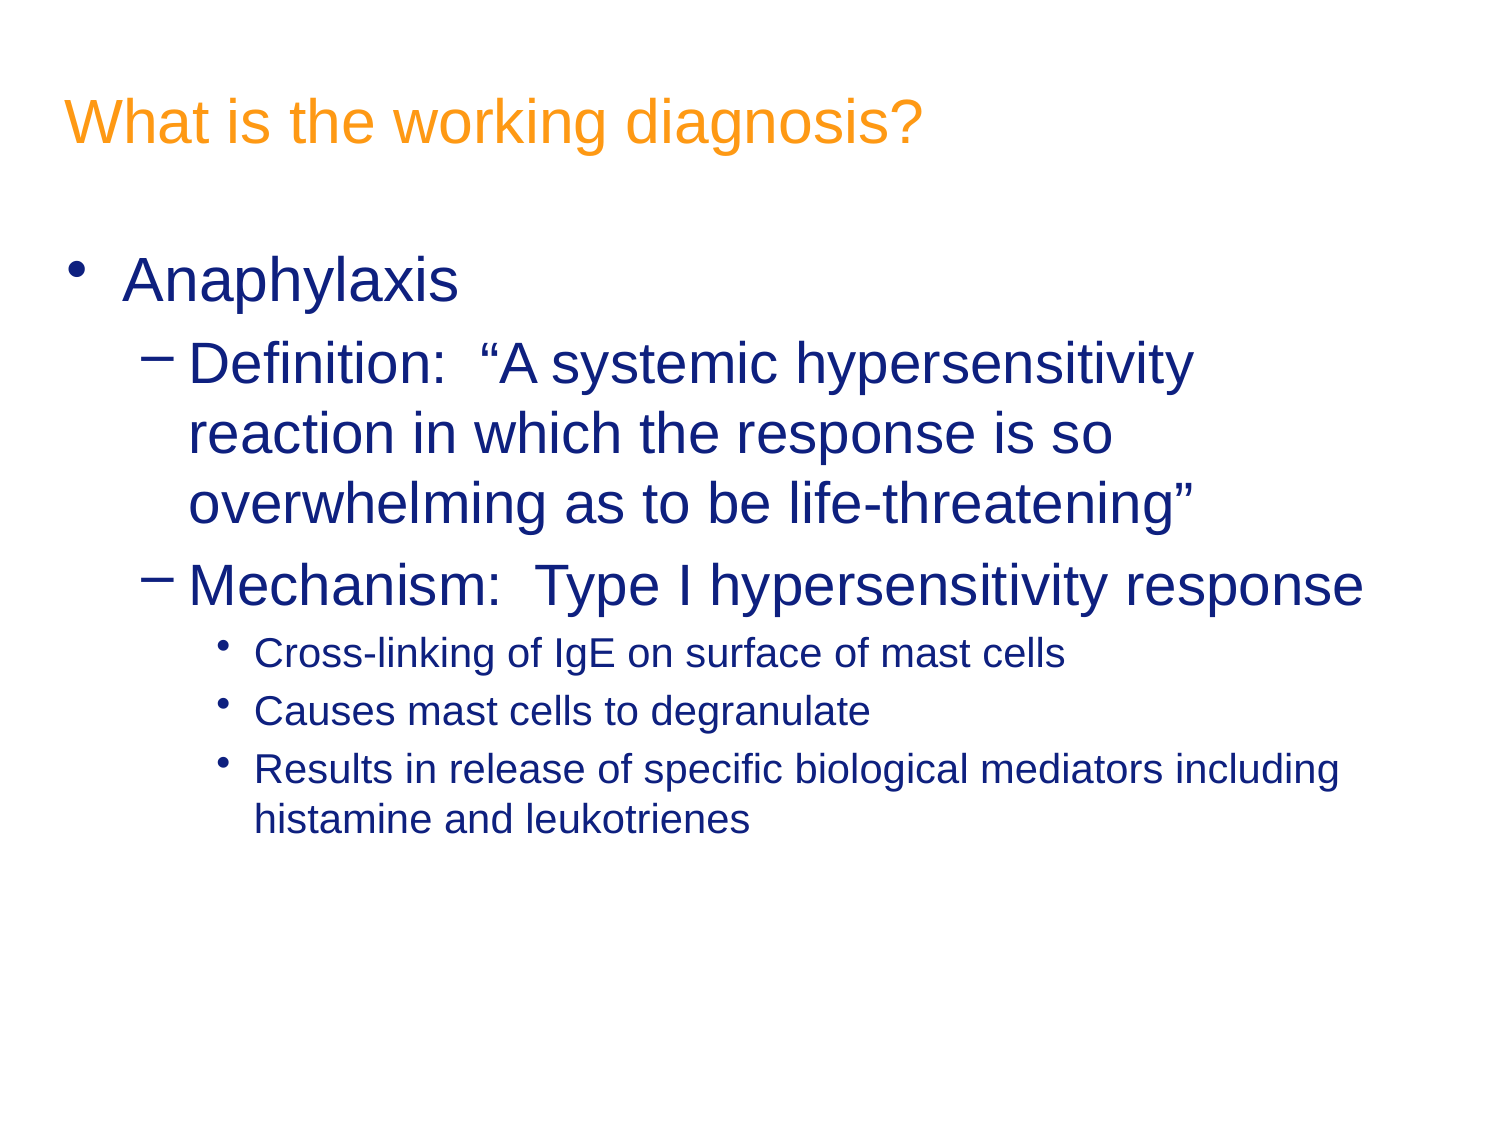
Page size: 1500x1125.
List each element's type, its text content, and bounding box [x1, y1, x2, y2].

list Anaphylaxis Definition: “A systemic hypersensitivity reaction in which the response is so overwhelming as to be life-threatening” Mechanism: Type I hypersensitivity response Cross-linking of IgE on surface of mast cells Causes mast cells to degranulate Results in release of specific biological mediators including histamine and leukotrienes [51, 230, 1412, 903]
title What is the working diagnosis? [48, 27, 1412, 209]
